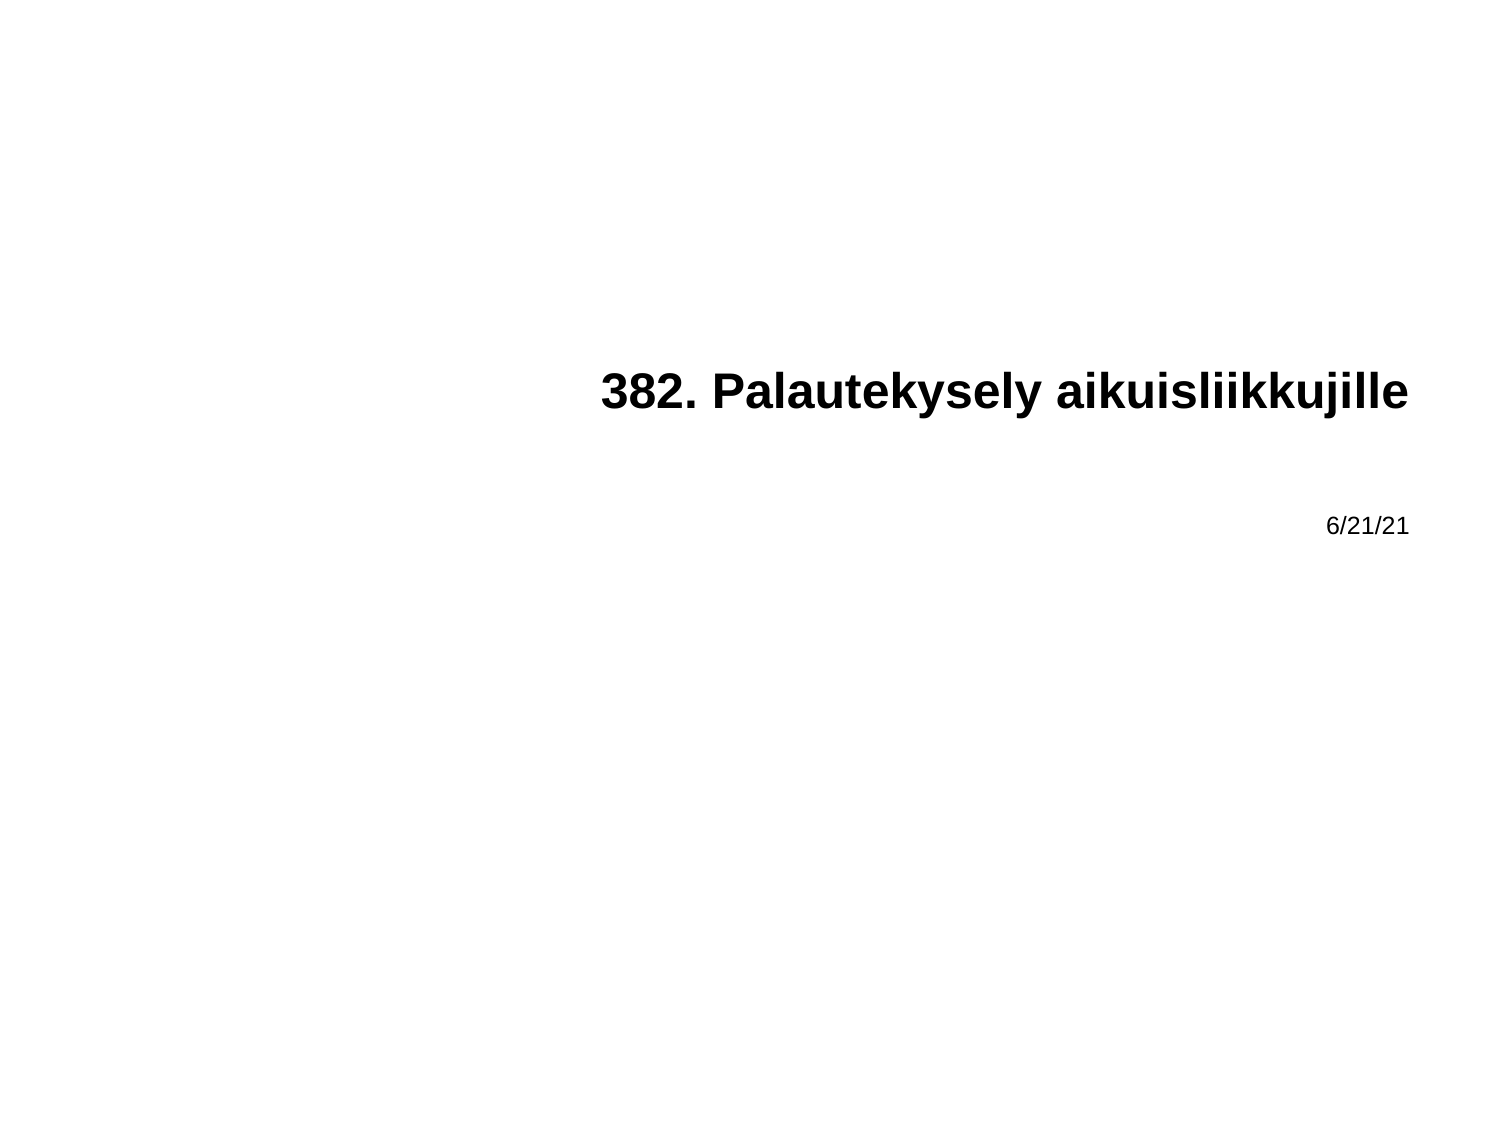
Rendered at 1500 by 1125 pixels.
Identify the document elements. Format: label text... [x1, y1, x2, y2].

title 382. Palautekysely aikuisliikkujille [75, 295, 1425, 483]
list 6/21/21 [75, 501, 1425, 768]
